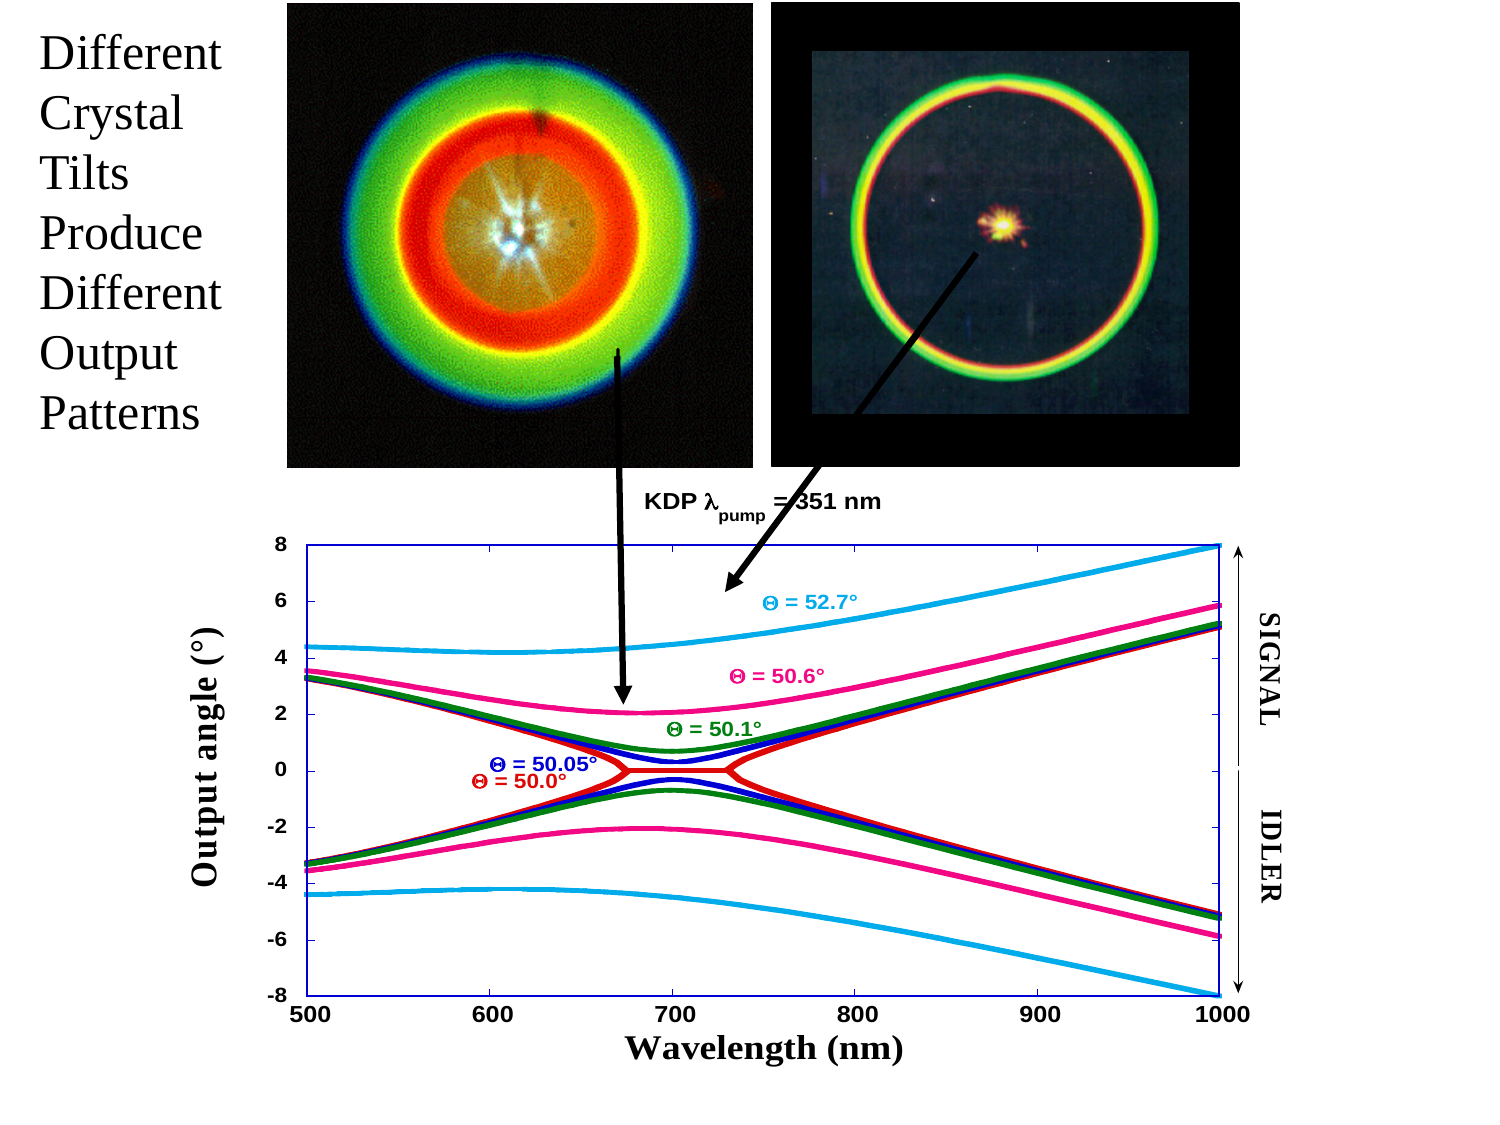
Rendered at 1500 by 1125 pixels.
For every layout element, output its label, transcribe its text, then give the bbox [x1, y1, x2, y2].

text_box Different Crystal Tilts Produce Different Output Patterns [25, 12, 251, 448]
text_box [151, 474, 1339, 1096]
picture [175, 0, 1294, 1074]
